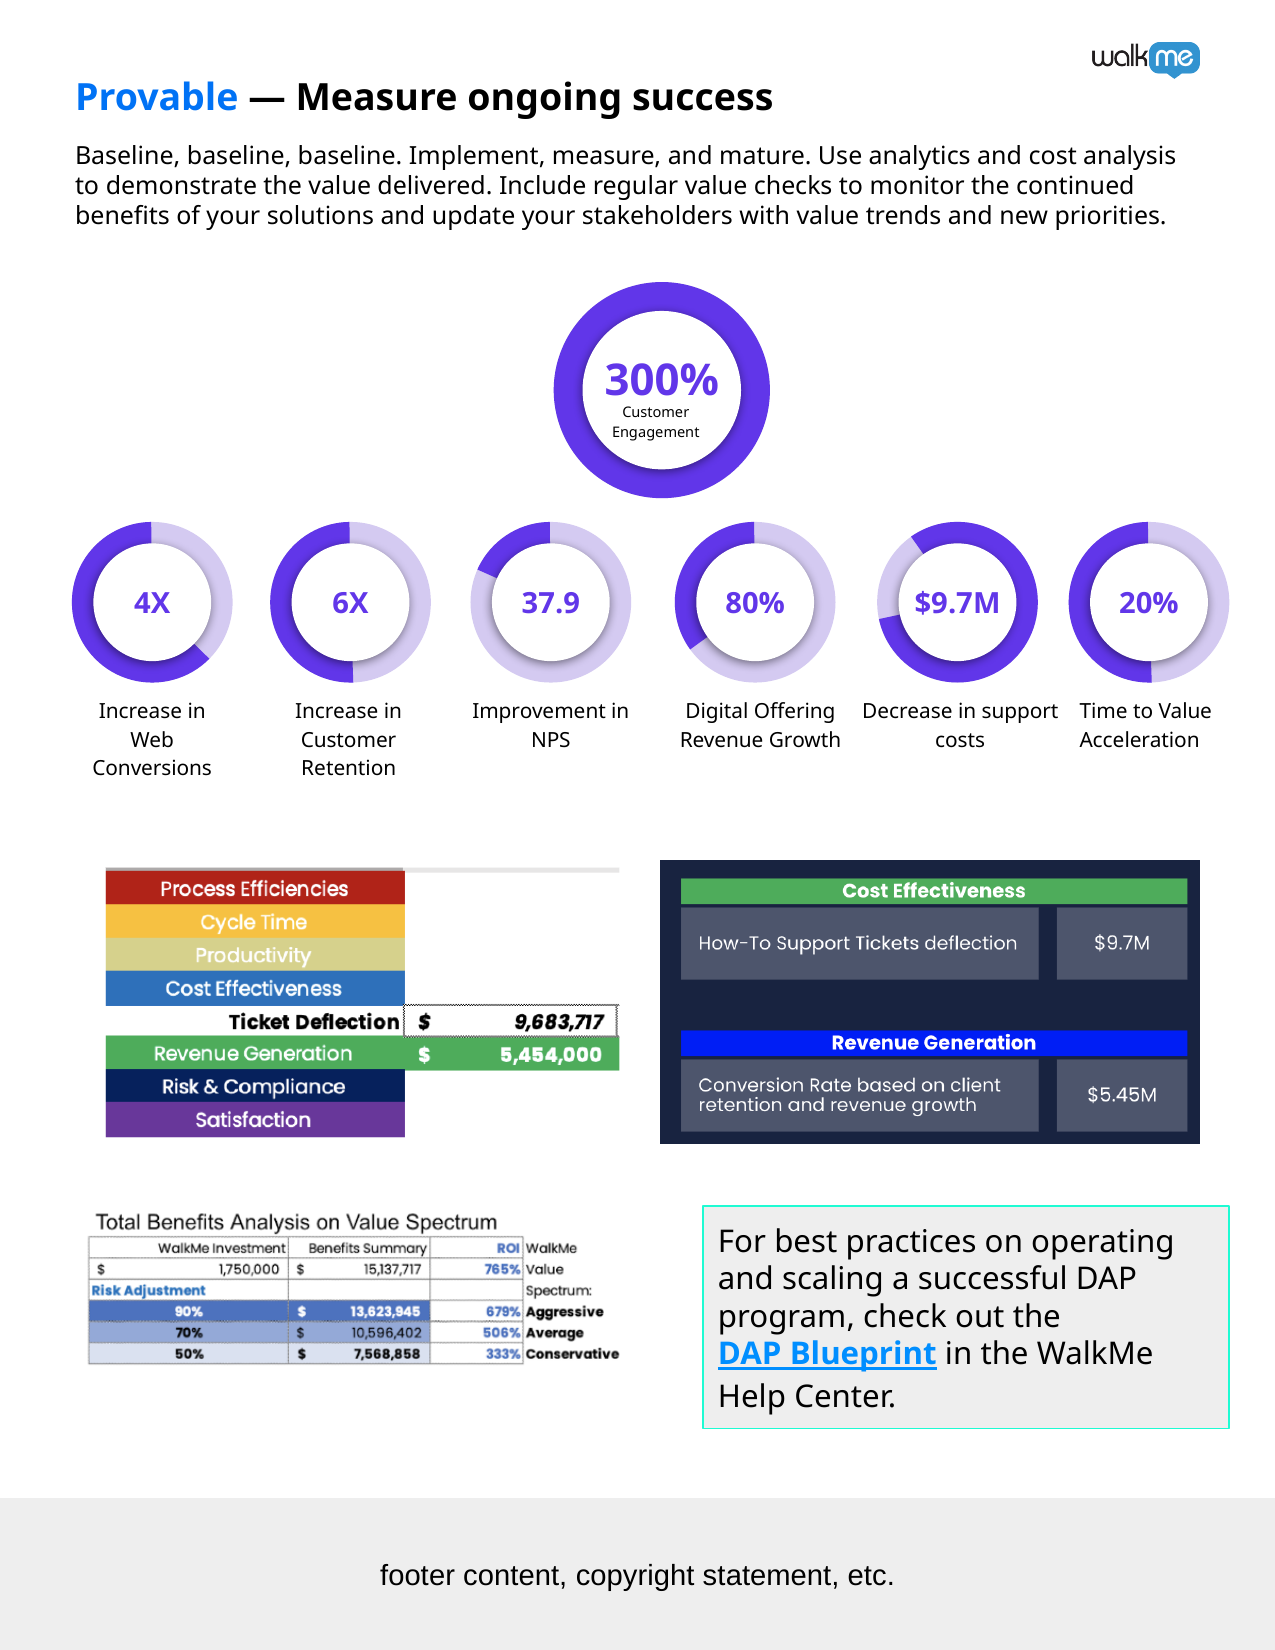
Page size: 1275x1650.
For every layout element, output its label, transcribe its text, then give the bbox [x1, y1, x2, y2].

text_box Improvement in NPS [456, 690, 646, 743]
picture [1092, 42, 1200, 79]
text_box Increase in Customer Retention [260, 690, 437, 743]
text_box Provable — Measure ongoing success [74, 73, 869, 119]
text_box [470, 521, 632, 683]
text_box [876, 521, 1039, 683]
text_box For best practices on operating and scaling a successful DAP program, check out the DAP Blueprint in the WalkMe Help Center. [702, 1206, 1230, 1429]
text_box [553, 281, 771, 499]
picture [659, 860, 1201, 1144]
text_box Decrease in support costs [855, 691, 1065, 739]
text_box Digital Offering Revenue Growth [669, 691, 852, 739]
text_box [71, 521, 233, 683]
picture [74, 1205, 672, 1375]
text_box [674, 521, 836, 683]
picture [71, 852, 642, 1155]
text_box footer content, copyright statement, etc. [0, 1498, 1275, 1650]
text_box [269, 521, 432, 683]
text_box Increase in Web Conversions [71, 690, 233, 743]
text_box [1068, 521, 1230, 683]
text_box Baseline, baseline, baseline. Implement, measure, and mature. Use analytics and cost analysis to demonstrate the value delivered. Include regular value checks to monitor the continued benefits of your solutions and update your stakeholders with value trends and new priorities. [74, 139, 1200, 230]
text_box Time to Value Acceleration [1073, 691, 1250, 739]
